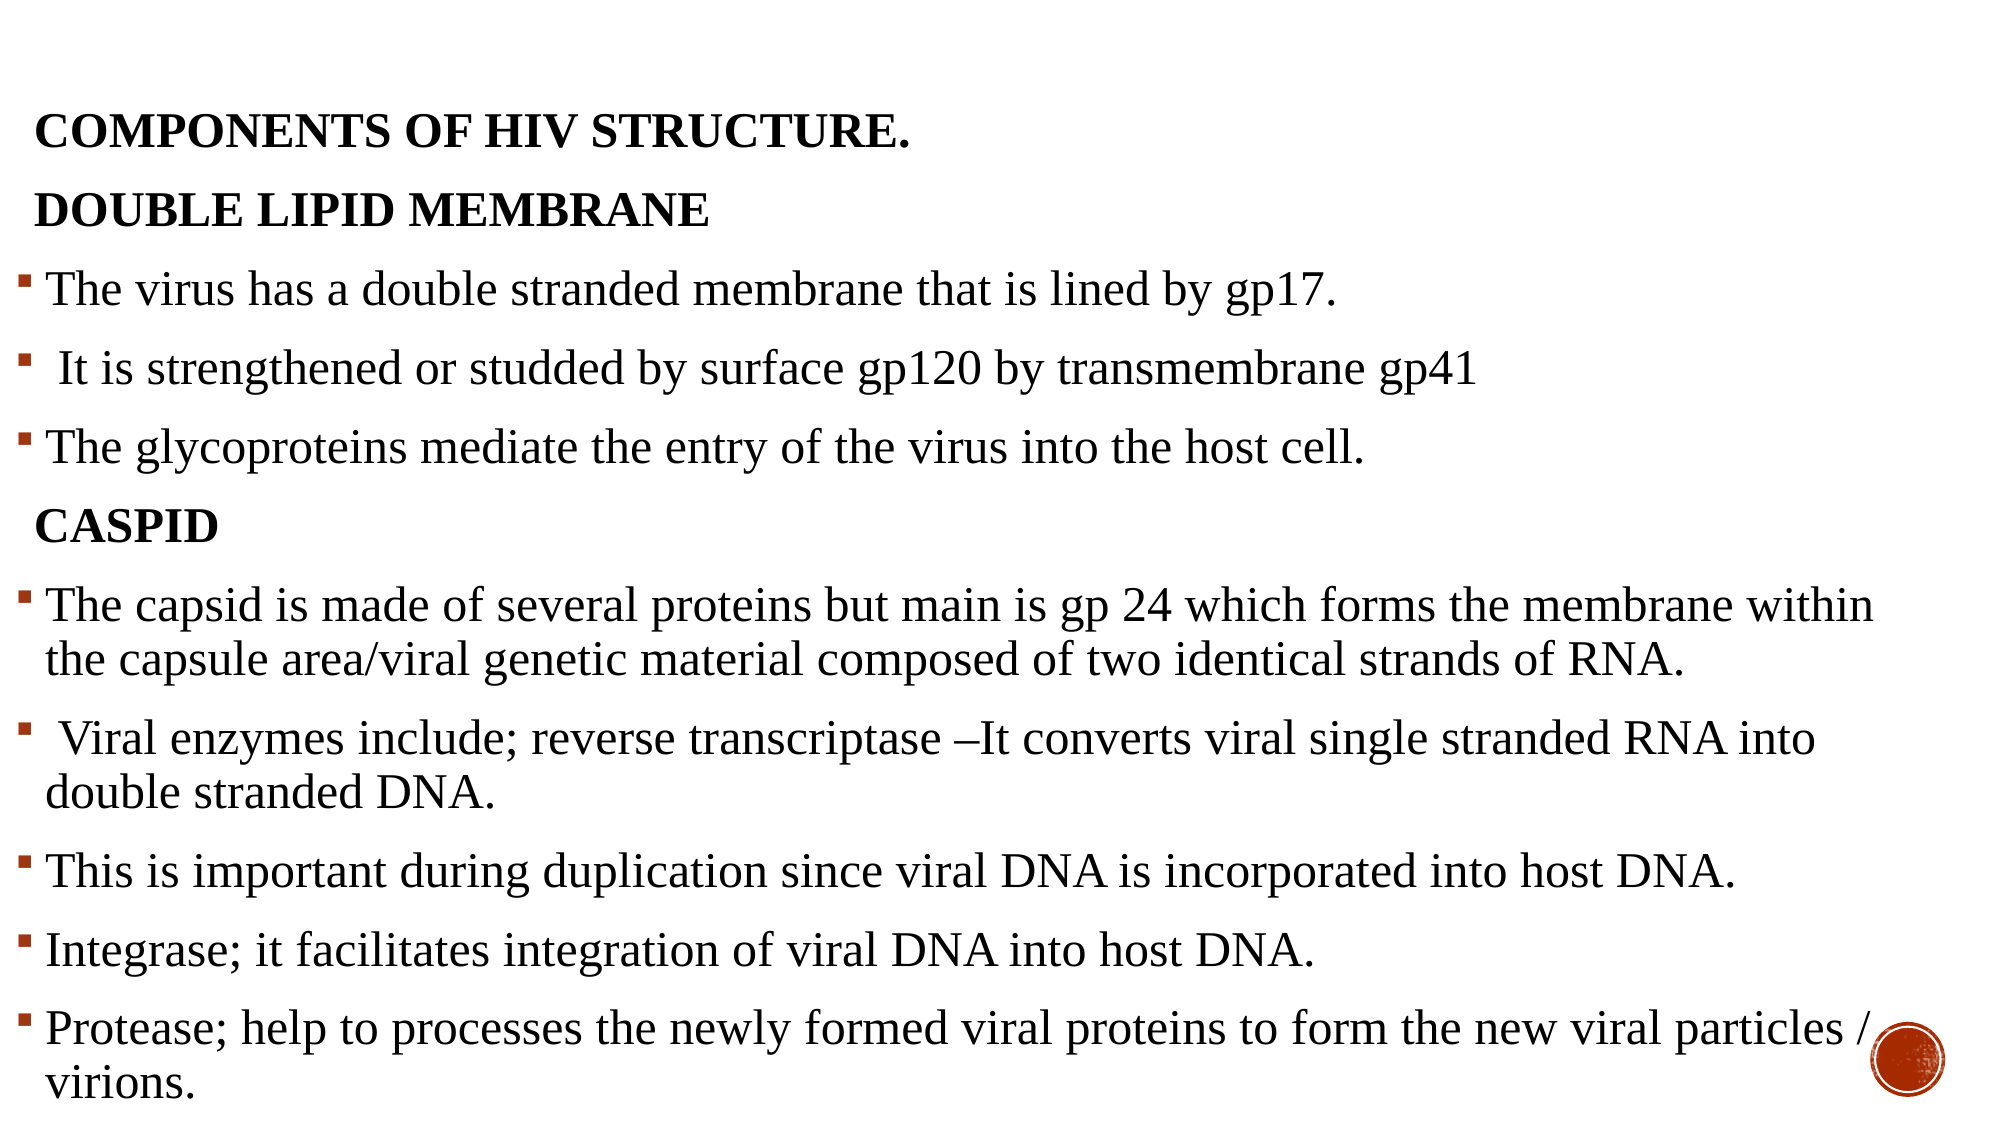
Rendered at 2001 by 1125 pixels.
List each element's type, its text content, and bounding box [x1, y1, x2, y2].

list COMPONENTS OF HIV STRUCTURE. DOUBLE LIPID MEMBRANE The virus has a double stranded membrane that is lined by gp17. It is strengthened or studded by surface gp120 by transmembrane gp41 The glycoproteins mediate the entry of the virus into the host cell. CASPID The capsid is made of several proteins but main is gp 24 which forms the membrane within the capsule area/viral genetic material composed of two identical strands of RNA. Viral enzymes include; reverse transcriptase –It converts viral single stranded RNA into double stranded DNA. This is important during duplication since viral DNA is incorporated into host DNA. Integrase; it facilitates integration of viral DNA into host DNA. Protease; help to processes the newly formed viral proteins to form the new viral particles / virions. [0, 96, 1963, 1100]
